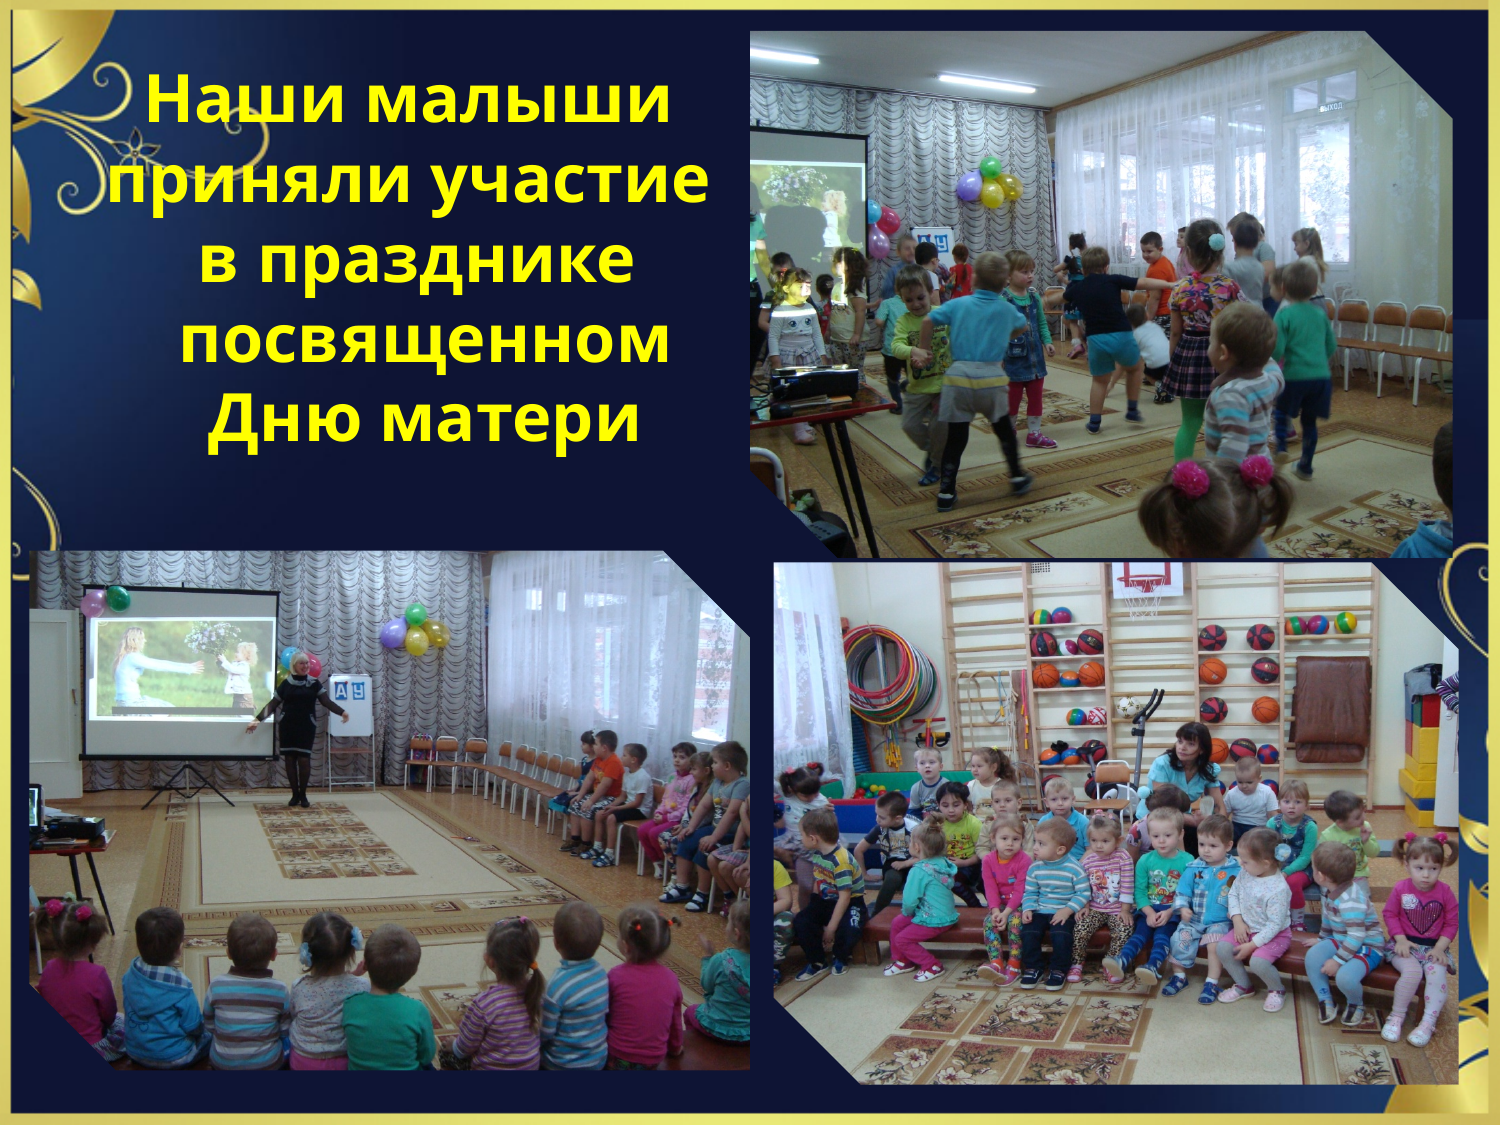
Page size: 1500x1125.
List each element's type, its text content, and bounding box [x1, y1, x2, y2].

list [29, 550, 750, 1071]
picture [0, 0, 1500, 1125]
title Наши малыши приняли участие в празднике посвященном Дню матери [64, 42, 744, 468]
